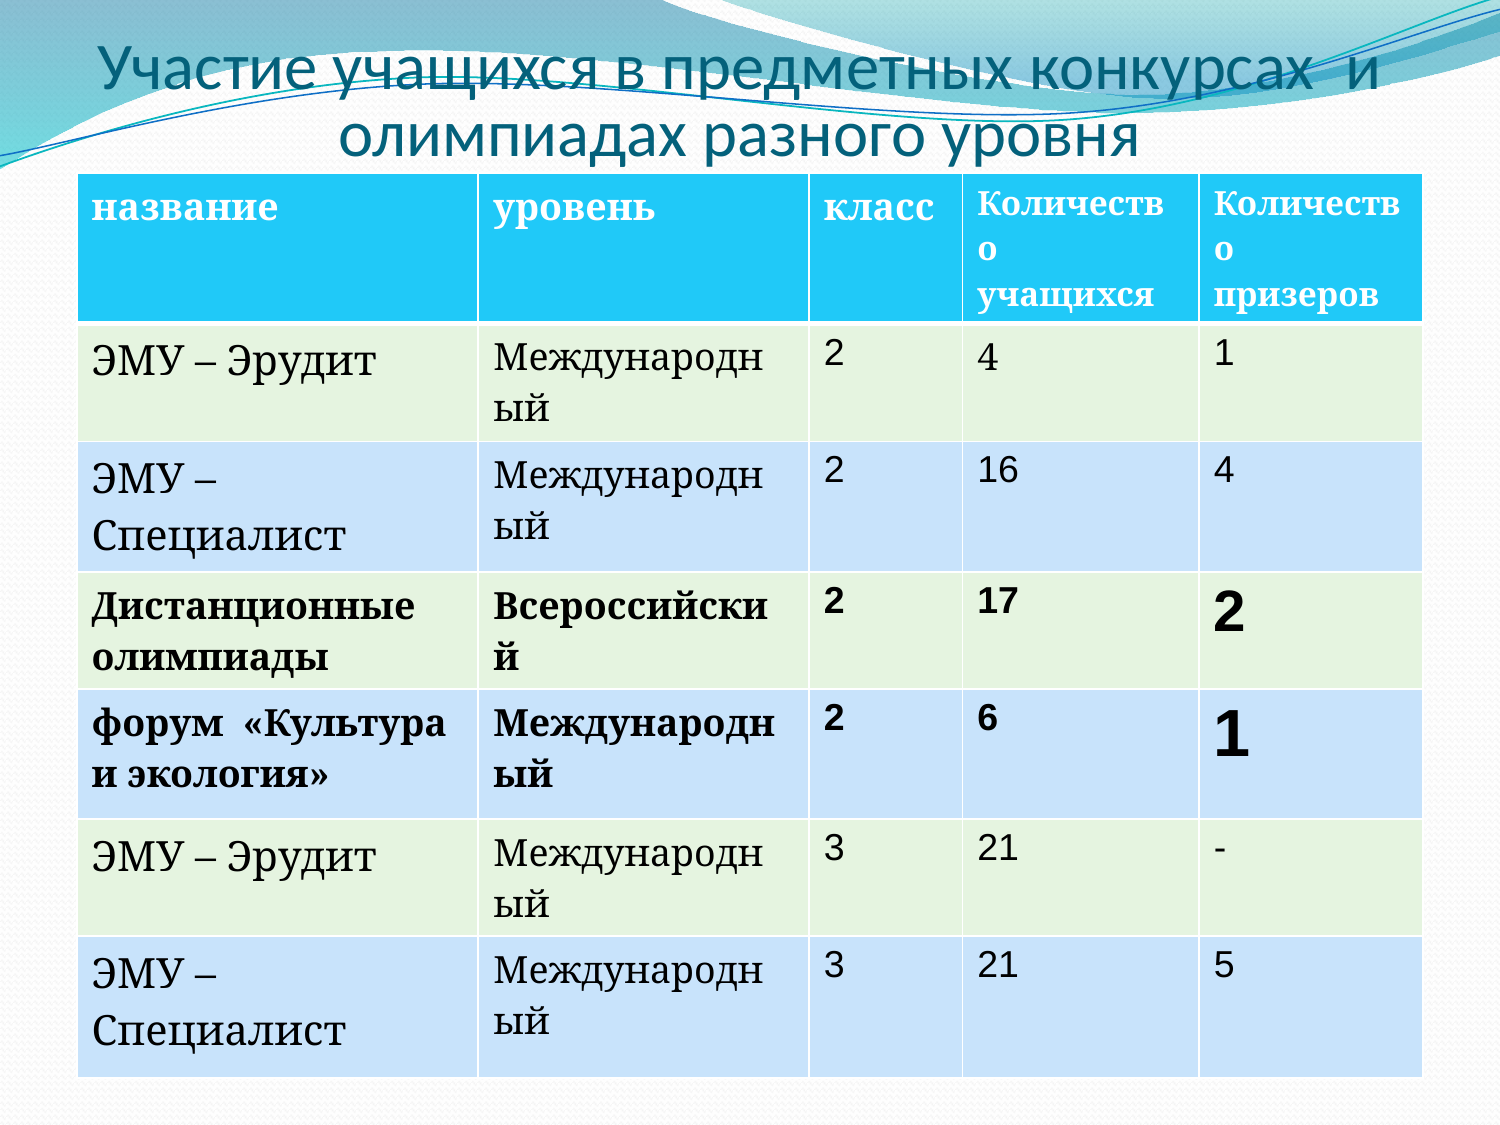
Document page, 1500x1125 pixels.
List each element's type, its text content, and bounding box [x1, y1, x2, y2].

table_cell ЭМУ – Специалист [78, 937, 477, 1077]
table_cell 6 [963, 690, 1198, 818]
table_cell 1 [1200, 326, 1422, 441]
table_cell 3 [810, 820, 962, 935]
table_cell 21 [963, 820, 1198, 935]
table_cell 2 [810, 573, 962, 688]
table_cell 2 [810, 326, 962, 441]
table_cell 17 [963, 573, 1198, 688]
table_cell 4 [1200, 442, 1422, 571]
table_cell 1 [1200, 690, 1422, 818]
table_cell 2 [810, 442, 962, 571]
table_cell 4 [963, 326, 1198, 441]
table_cell форум «Культура и экология» [78, 690, 477, 818]
table_cell Международный [479, 820, 808, 935]
table_cell Международный [479, 937, 808, 1077]
title Участие учащихся в предметных конкурсах и олимпиадах разного уровня [64, 30, 1416, 174]
table_cell Дистанционные олимпиады [78, 573, 477, 688]
table_cell 2 [1200, 573, 1422, 688]
table_header класс [810, 174, 962, 321]
table_cell 2 [810, 690, 962, 818]
table_cell Всероссийский [479, 573, 808, 688]
table_cell 3 [810, 937, 962, 1077]
table_cell Международный [479, 326, 808, 441]
table_cell Международный [479, 690, 808, 818]
table_header Количество призеров [1200, 174, 1422, 321]
table_cell 16 [963, 442, 1198, 571]
table_cell ЭМУ – Эрудит [78, 820, 477, 935]
table_cell Международный [479, 442, 808, 571]
table_cell 21 [963, 937, 1198, 1077]
table_cell ЭМУ – Эрудит [78, 326, 477, 441]
table_header название [78, 174, 477, 321]
table_header Количество учащихся [963, 174, 1198, 321]
table_cell ЭМУ – Специалист [78, 442, 477, 571]
table_cell - [1200, 820, 1422, 935]
table_header уровень [479, 174, 808, 321]
table_cell 5 [1200, 937, 1422, 1077]
